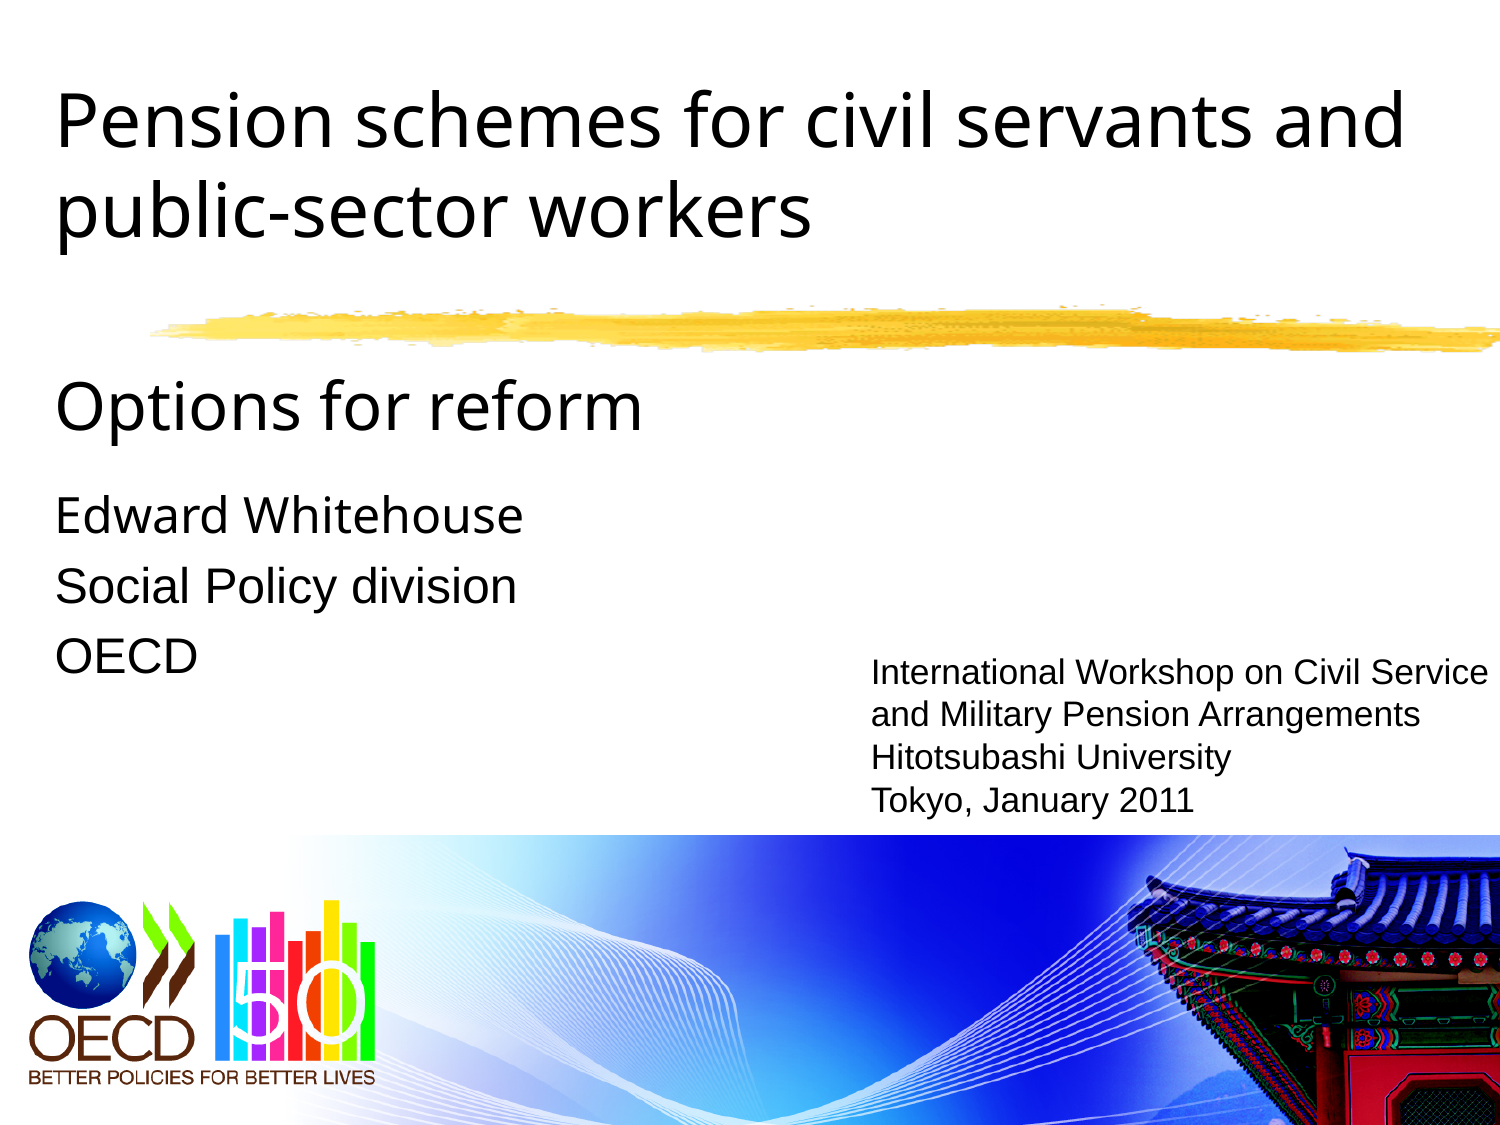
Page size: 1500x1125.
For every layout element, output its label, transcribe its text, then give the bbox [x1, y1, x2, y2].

subtitle Options for reform Edward Whitehouse Social Policy division OECD [39, 356, 1090, 648]
title Pension schemes for civil servants and public-sector workers [39, 72, 1500, 261]
text_box International Workshop on Civil Service and Military Pension Arrangements Hitotsubashi University Tokyo, January 2011 [856, 641, 1500, 827]
picture [150, 299, 1500, 363]
picture [0, 835, 1500, 1125]
